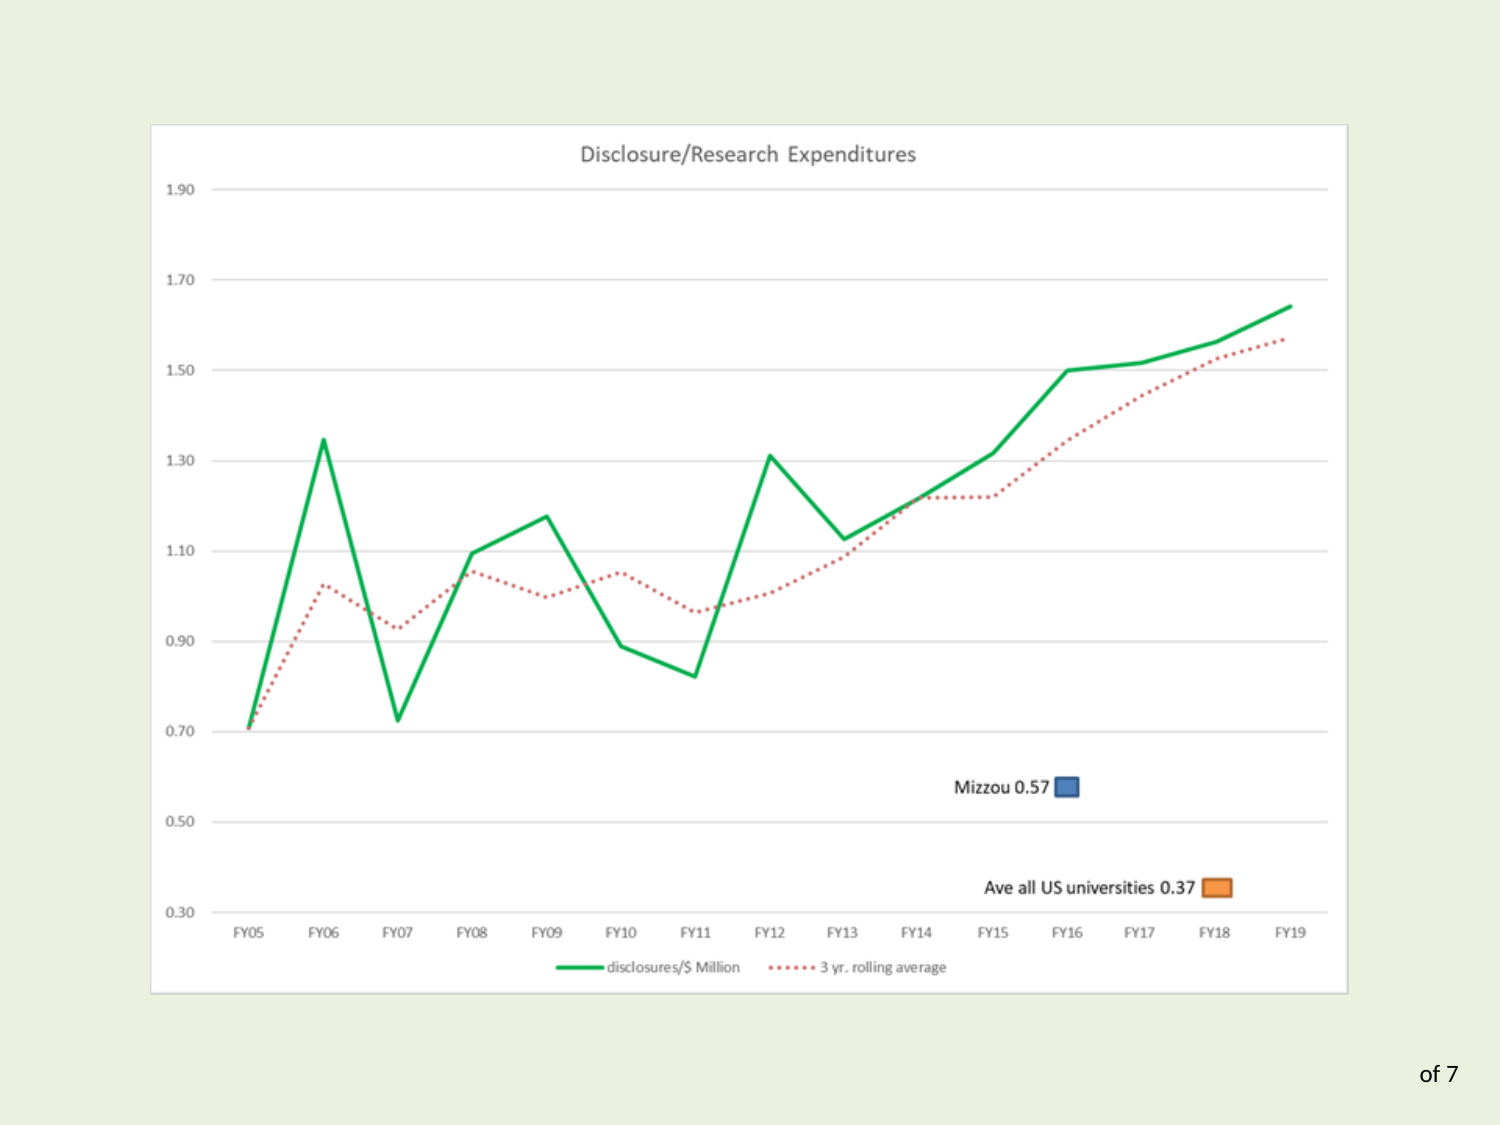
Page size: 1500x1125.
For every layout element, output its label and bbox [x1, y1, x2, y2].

picture [149, 124, 1351, 996]
